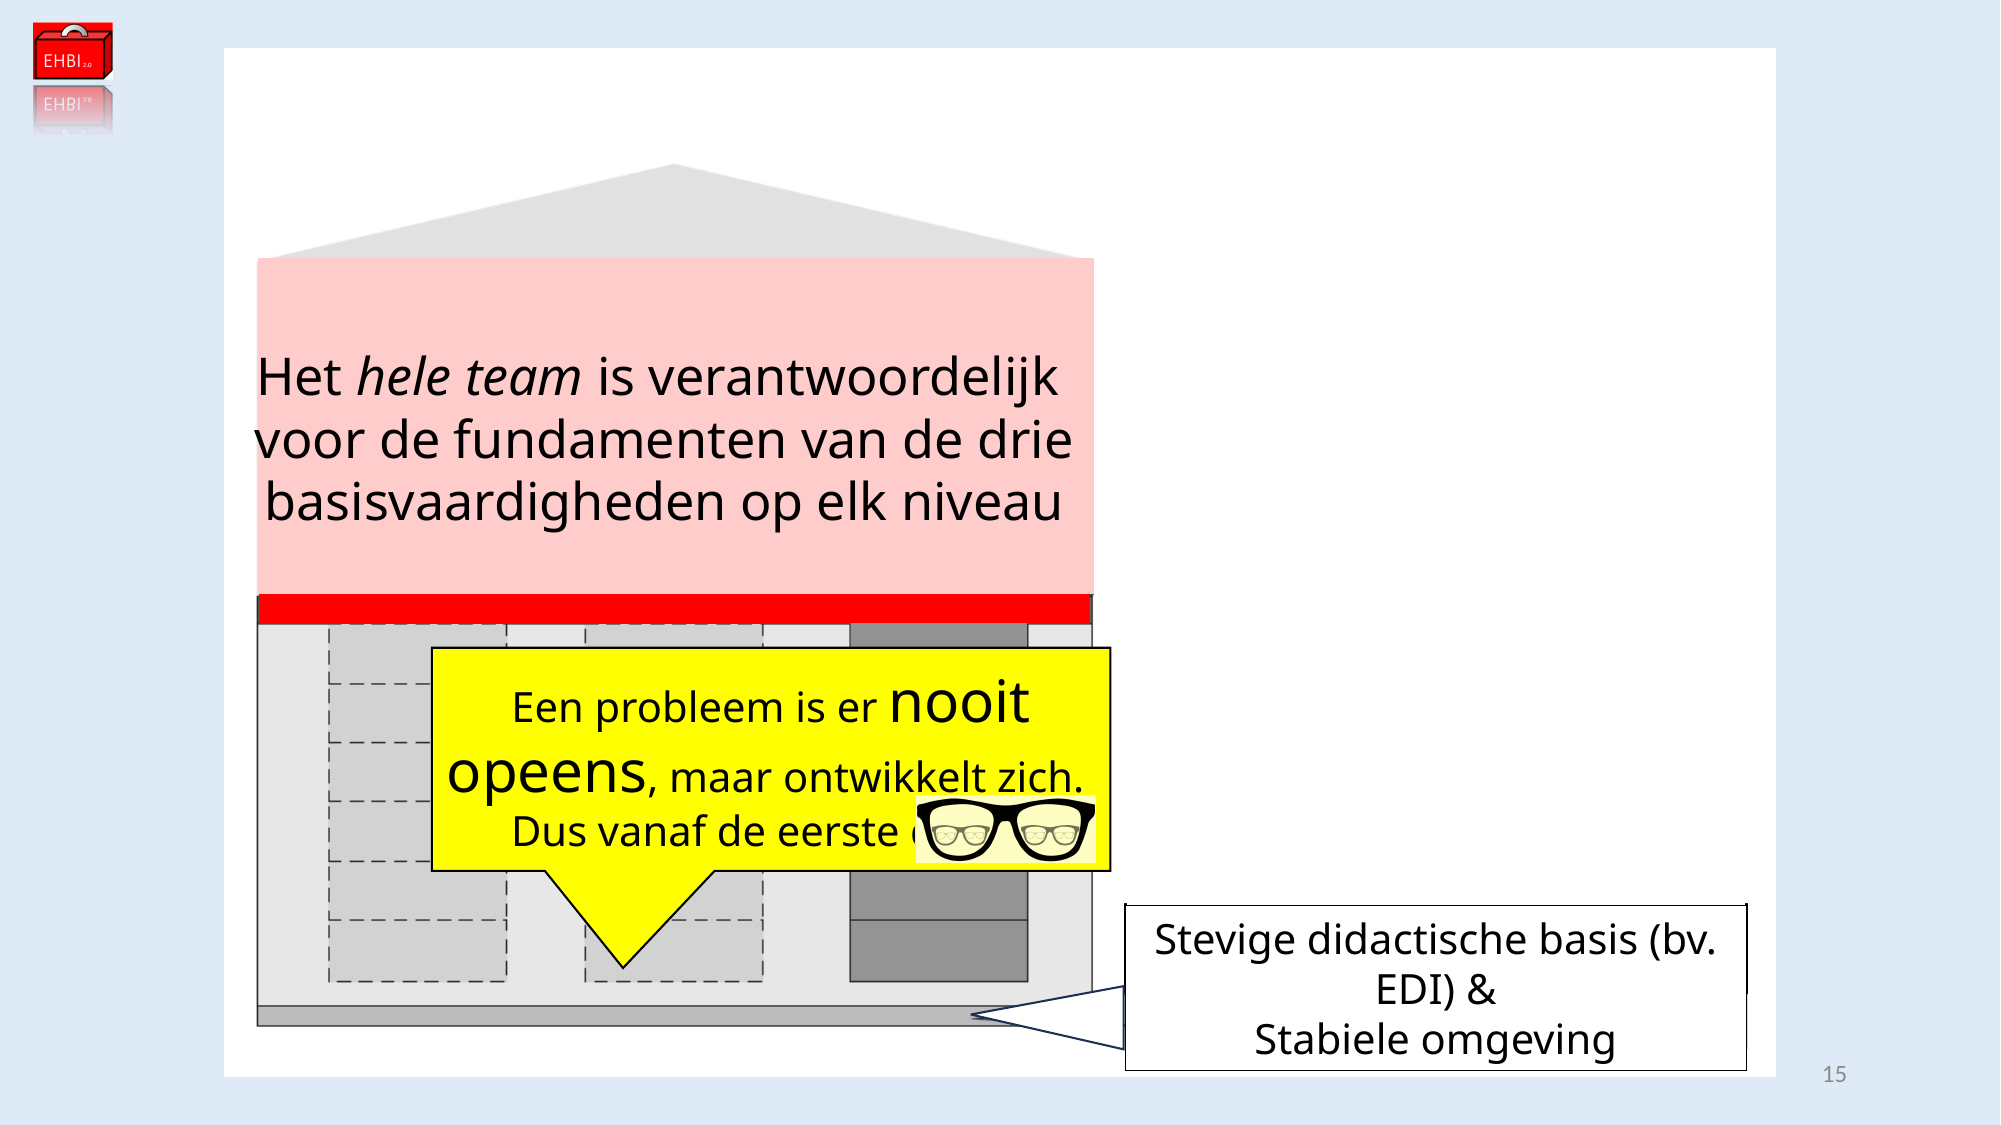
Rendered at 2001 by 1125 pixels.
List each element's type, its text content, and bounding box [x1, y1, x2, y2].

picture [32, 22, 114, 140]
picture [224, 48, 1776, 1077]
slide_number 15 [1412, 1042, 1863, 1103]
